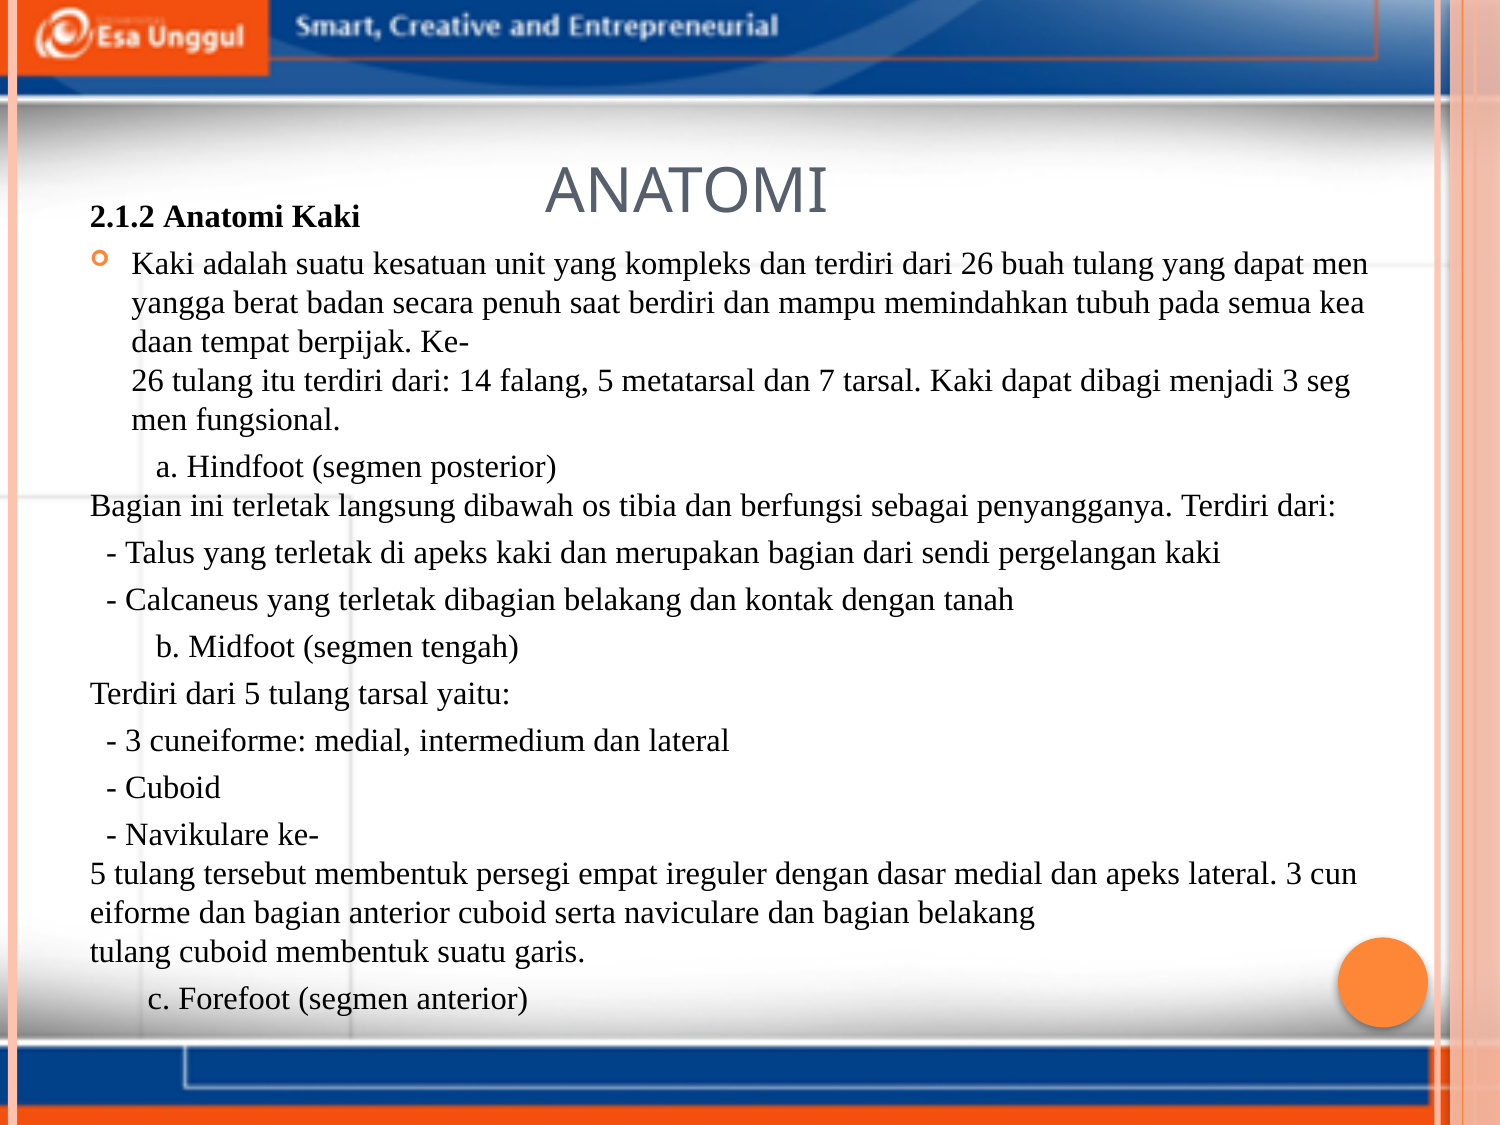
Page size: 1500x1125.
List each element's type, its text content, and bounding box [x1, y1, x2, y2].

title ANATOMI [75, 45, 1300, 187]
picture [18, 0, 1434, 1125]
picture [0, 0, 7, 1125]
list 2.1.2 Anatomi Kaki Kaki adalah suatu kesatuan unit yang kompleks dan terdiri dari 26 buah tulang yang dapat menyangga berat badan secara penuh saat berdiri dan mampu memindahkan tubuh pada semua keadaan tempat berpijak. Ke-26 tulang itu terdiri dari: 14 falang, 5 metatarsal dan 7 tarsal. Kaki dapat dibagi menjadi 3 segmen fungsional. a. Hindfoot (segmen posterior) Bagian ini terletak langsung dibawah os tibia dan berfungsi sebagai penyangganya. Terdiri dari: - Talus yang terletak di apeks kaki dan merupakan bagian dari sendi pergelangan kaki - Calcaneus yang terletak dibagian belakang dan kontak dengan tanah b. Midfoot (segmen tengah) Terdiri dari 5 tulang tarsal yaitu: - 3 cuneiforme: medial, intermedium dan lateral - Cuboid - Navikulare ke-5 tulang tersebut membentuk persegi empat ireguler dengan dasar medial dan apeks lateral. 3 cuneiforme dan bagian anterior cuboid serta naviculare dan bagian belakang tulang cuboid membentuk suatu garis. c. Forefoot (segmen anterior) [75, 187, 1388, 1025]
picture [1441, 0, 1449, 1125]
